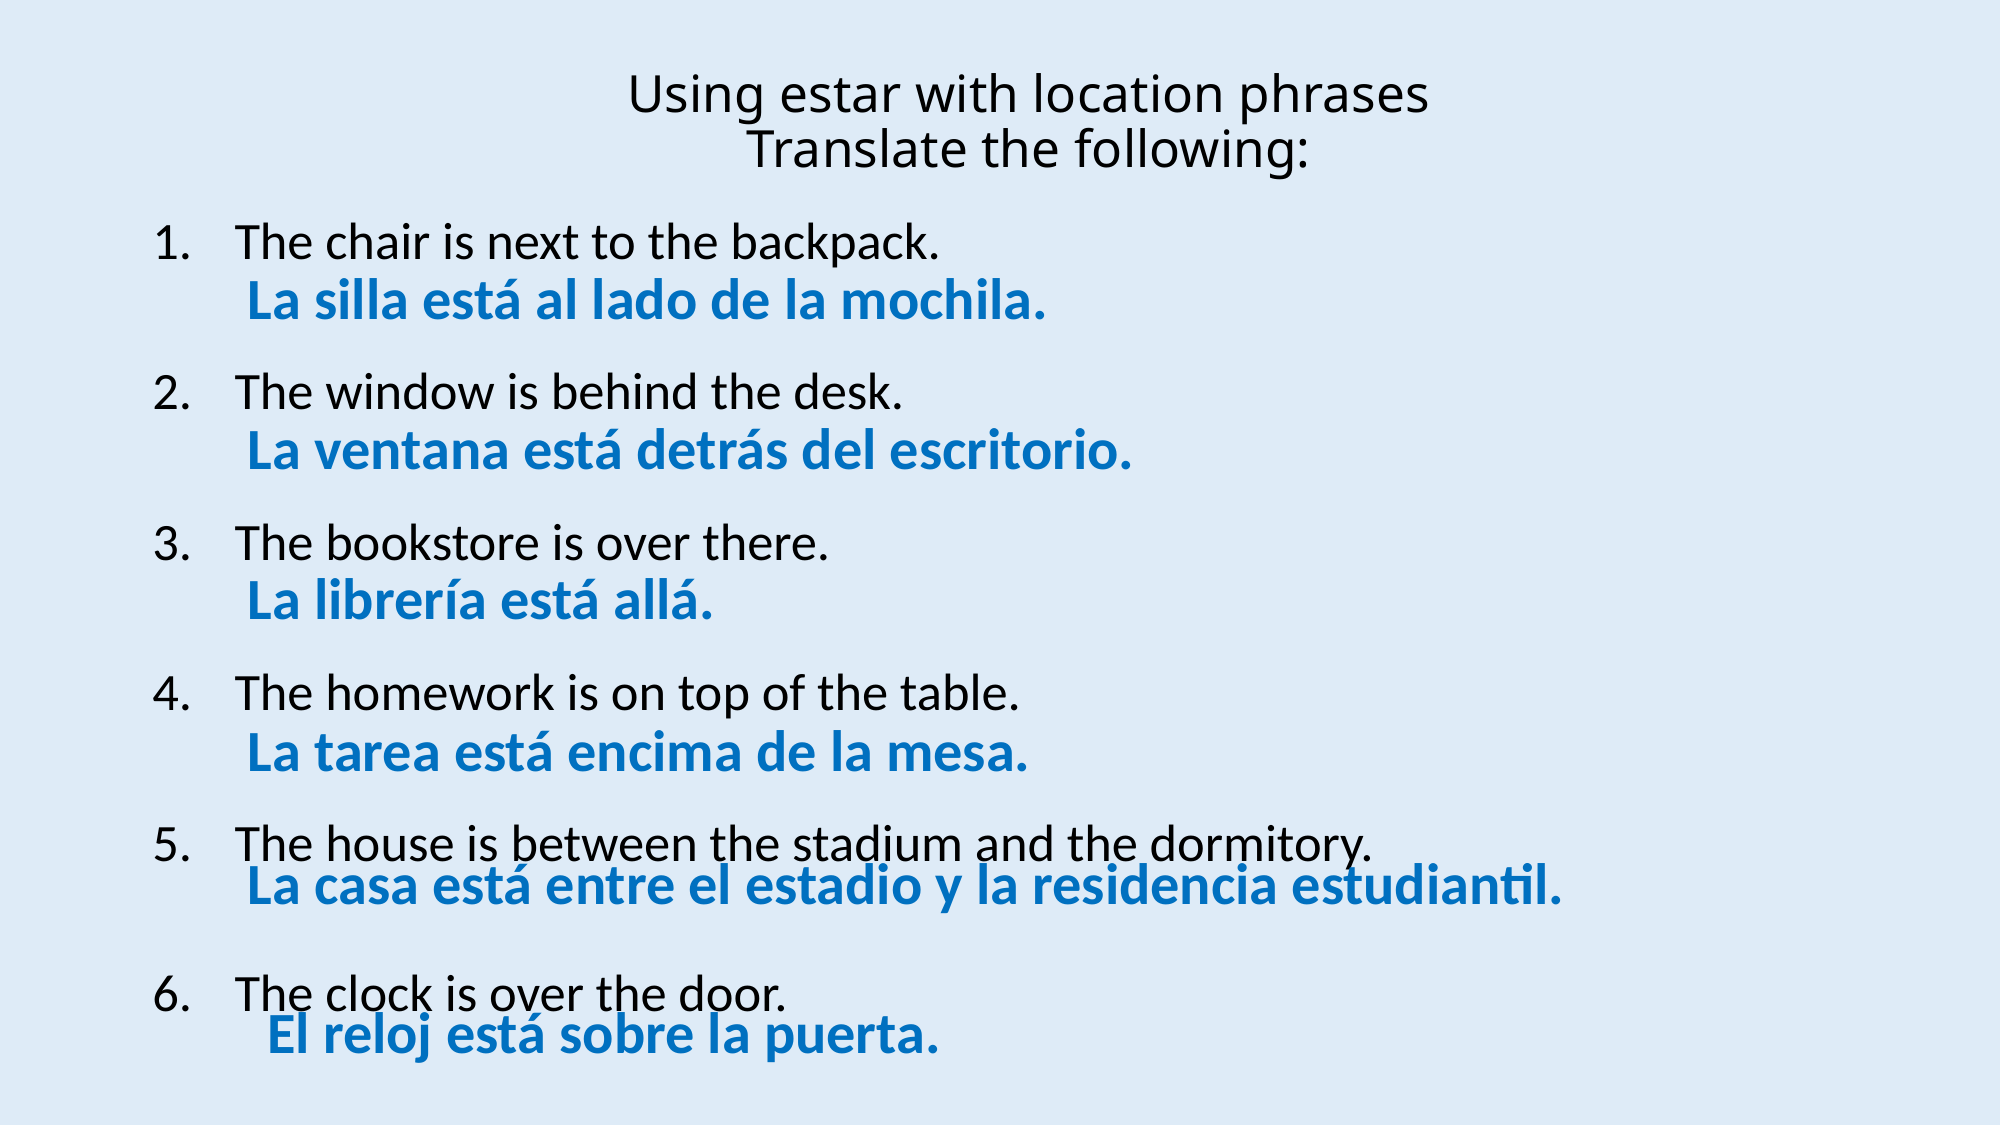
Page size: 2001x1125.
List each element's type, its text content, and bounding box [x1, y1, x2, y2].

text_box La tarea está encima de la mesa. [232, 706, 1146, 791]
text_box La silla está al lado de la mochila. [232, 253, 1146, 339]
text_box La ventana está detrás del escritorio. [232, 403, 1292, 489]
text_box La casa está entre el estadio y la residencia estudiantil. [232, 838, 1747, 924]
title Using estar with location phrases Translate the following: [88, 59, 1970, 187]
text_box La librería está allá. [232, 553, 1146, 639]
list The chair is next to the backpack. The window is behind the desk. The bookstore is over there. The homework is on top of the table. The house is between the stadium and the dormitory. The clock is over the door. [137, 206, 1863, 1031]
text_box El reloj está sobre la puerta. [252, 987, 1165, 1073]
